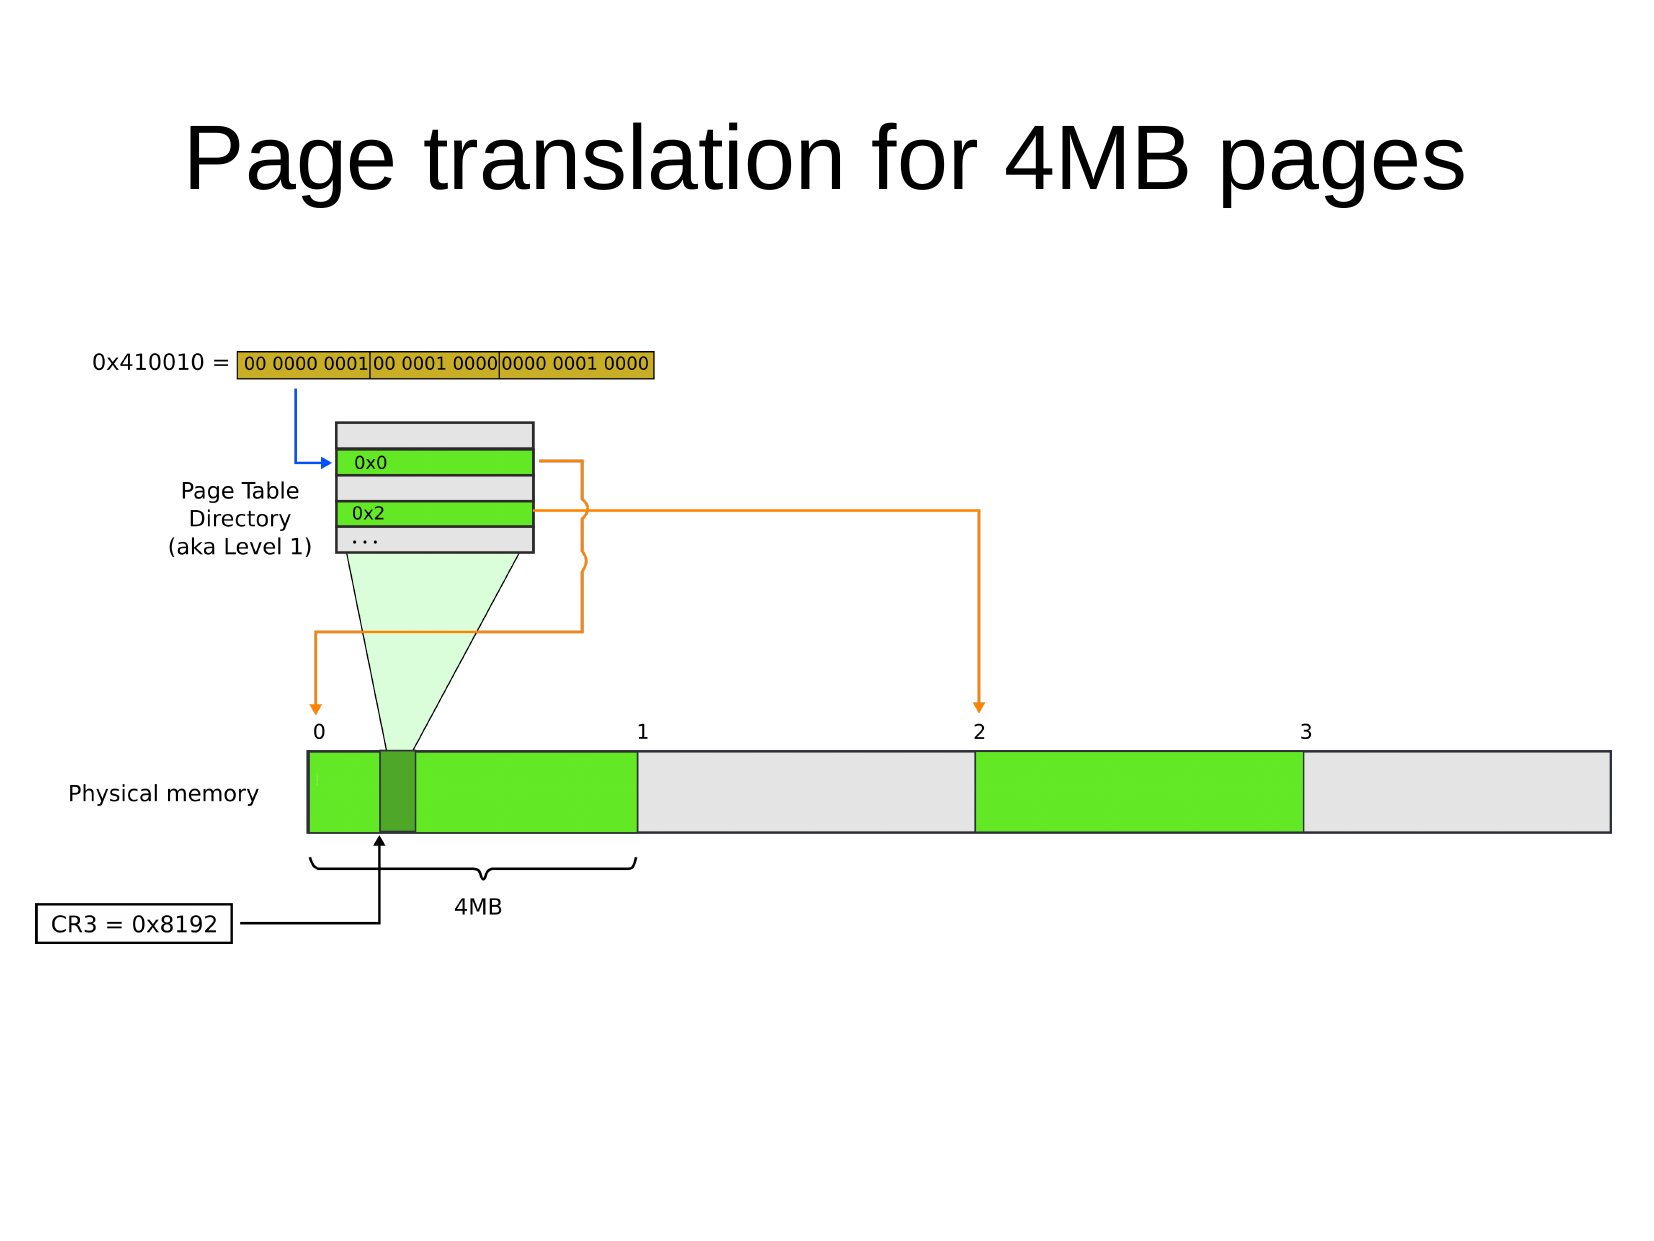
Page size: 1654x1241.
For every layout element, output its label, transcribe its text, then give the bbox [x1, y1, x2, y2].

picture [35, 350, 1612, 945]
title Page translation for 4MB pages [82, 49, 1571, 257]
